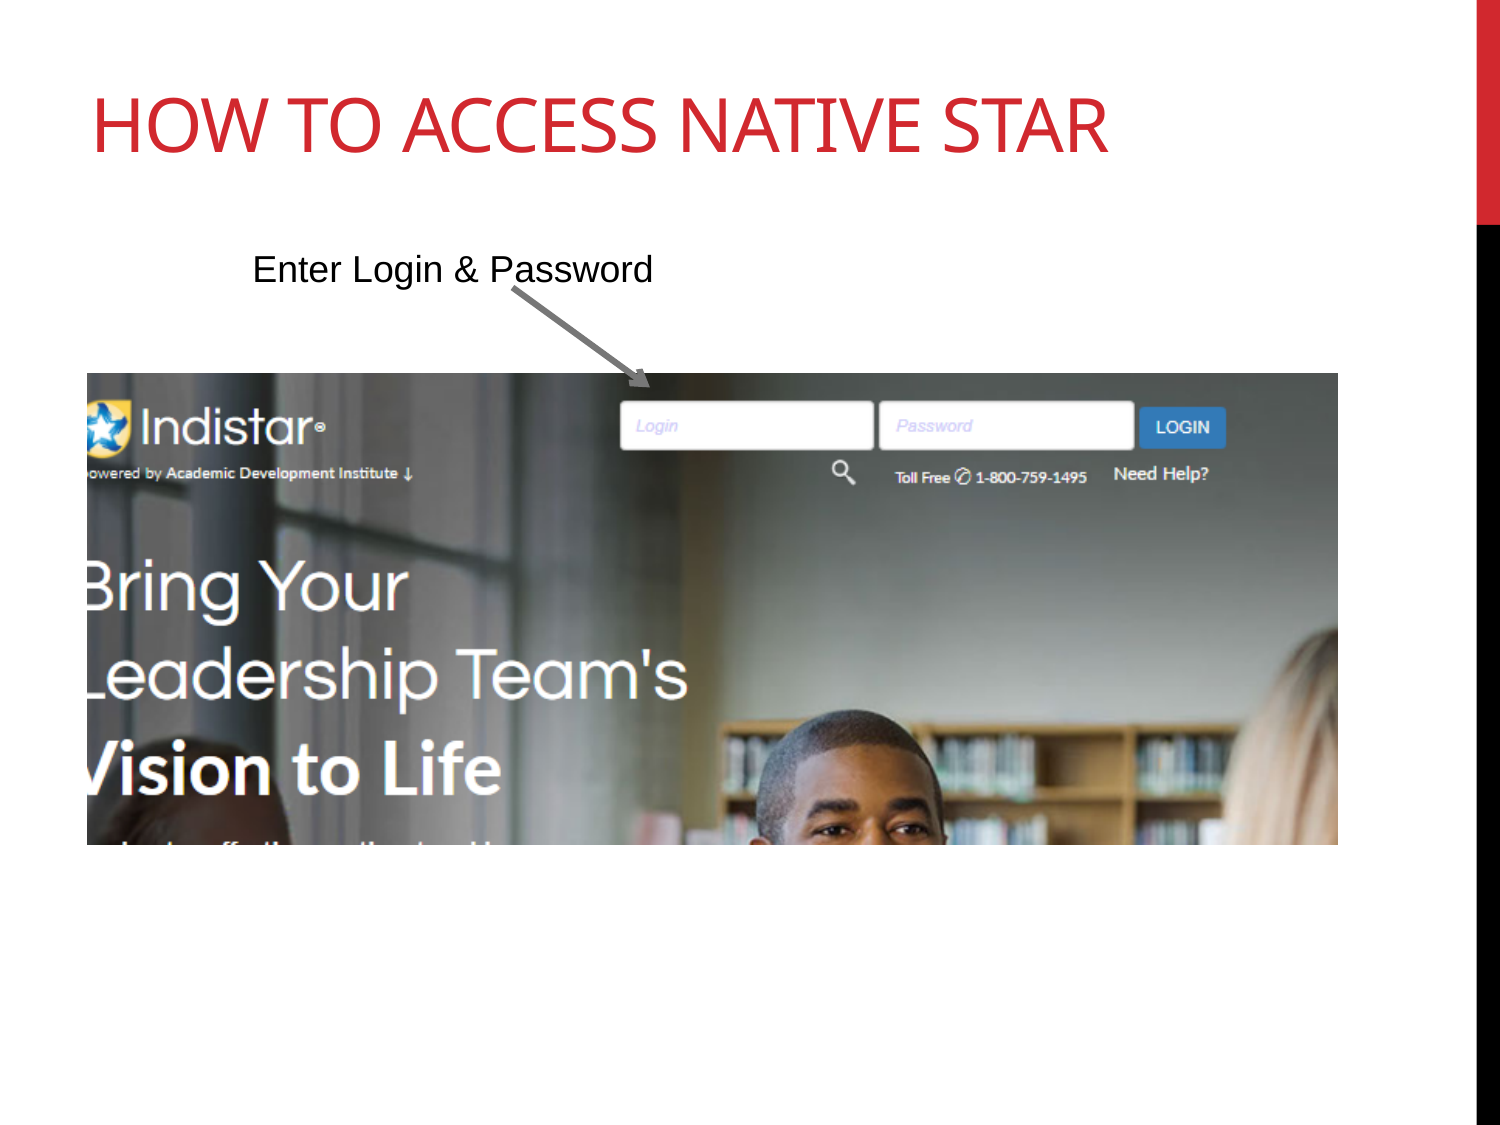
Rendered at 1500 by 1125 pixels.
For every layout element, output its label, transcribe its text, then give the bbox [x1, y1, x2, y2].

title How to access Native STar [75, 25, 1438, 175]
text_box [511, 286, 651, 388]
text_box Enter Login & Password [237, 237, 838, 298]
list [86, 372, 1339, 845]
